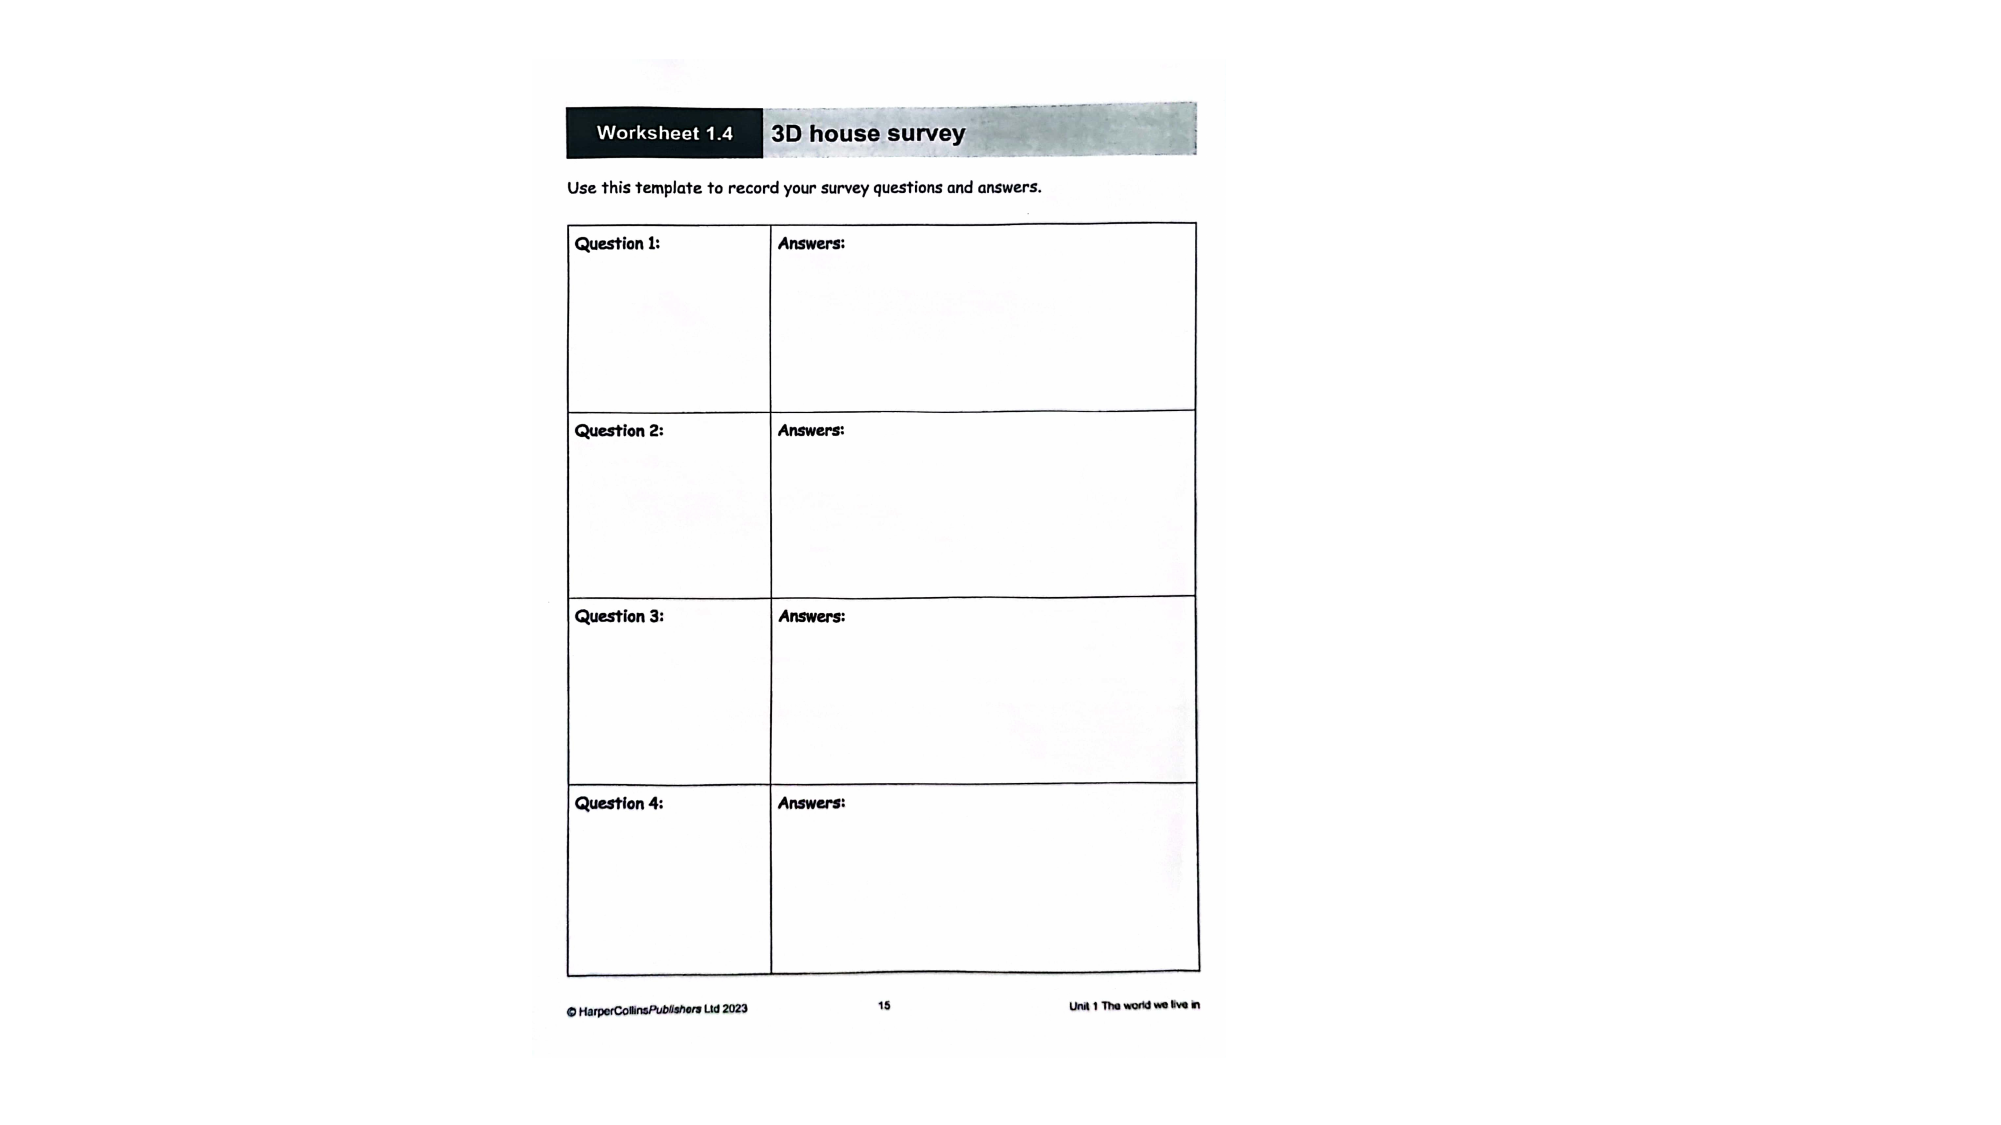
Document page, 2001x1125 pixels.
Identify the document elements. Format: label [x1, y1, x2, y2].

list [532, 59, 1226, 1058]
